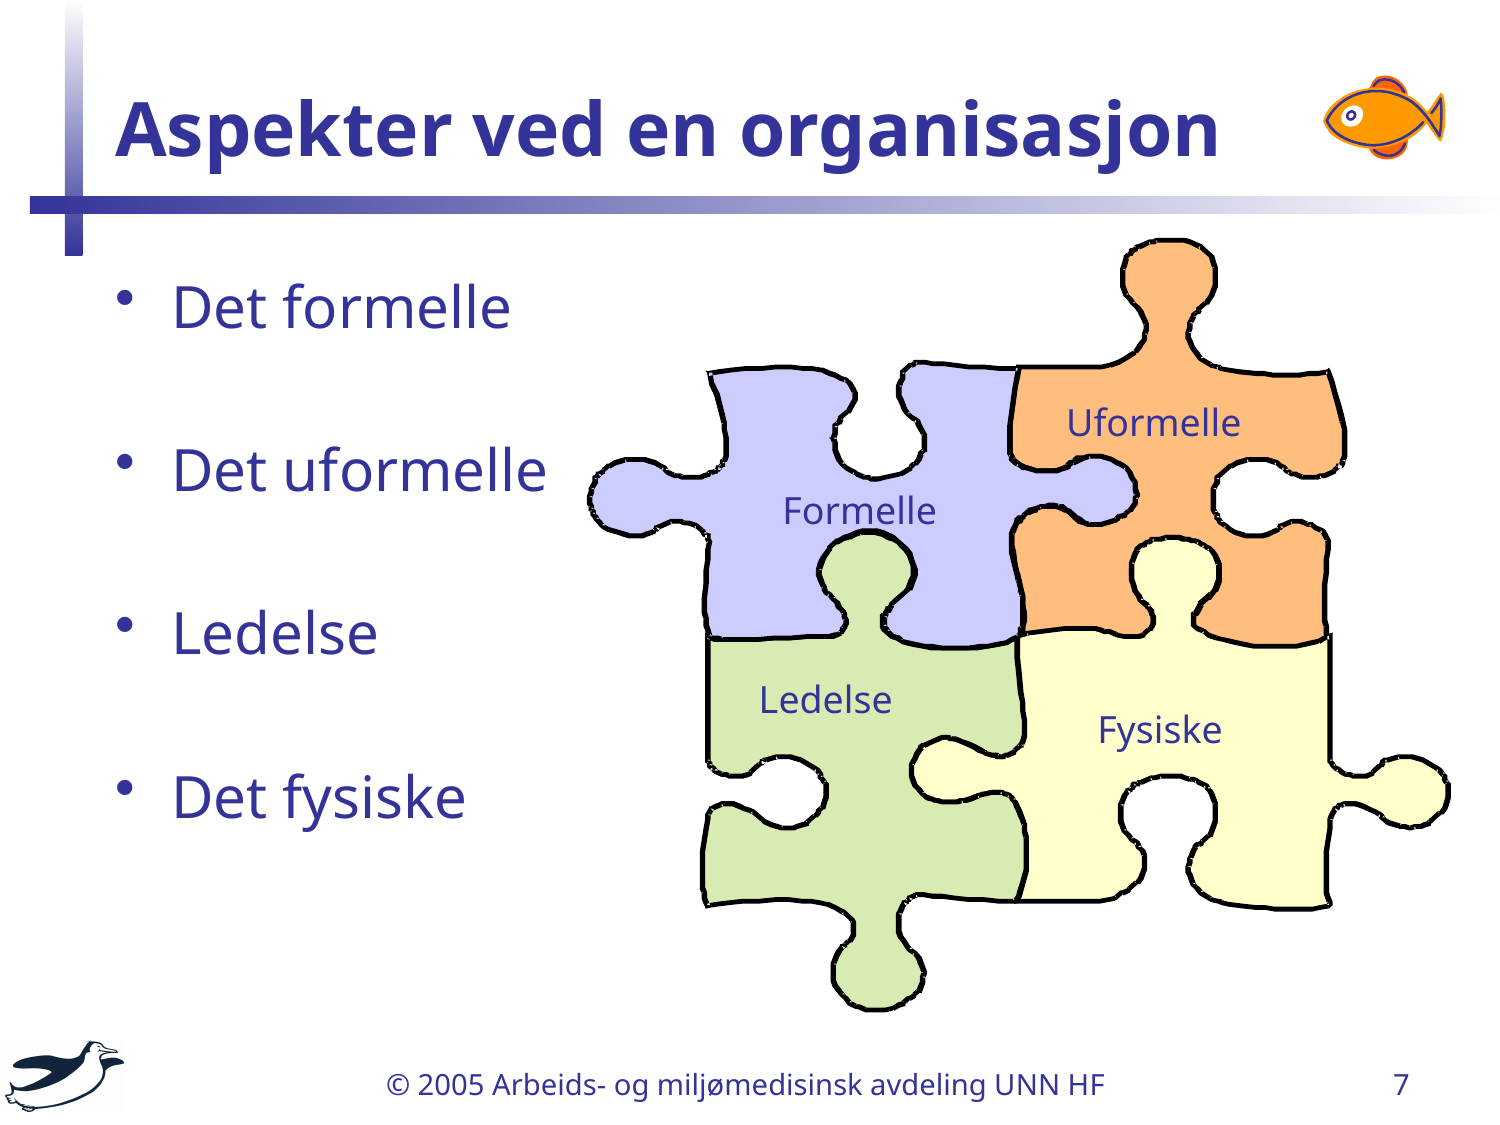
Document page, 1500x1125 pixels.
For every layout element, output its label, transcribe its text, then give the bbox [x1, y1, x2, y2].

footer © 2005 Arbeids- og miljømedisinsk avdeling UNN HF [233, 1058, 1258, 1124]
picture [5, 1040, 124, 1112]
title Aspekter ved en organisasjon [100, 1, 1270, 179]
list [566, 219, 1471, 1030]
slide_number 7 [1281, 1058, 1425, 1124]
list Det formelle Det uformelle Ledelse Det fysiske [100, 262, 566, 1005]
